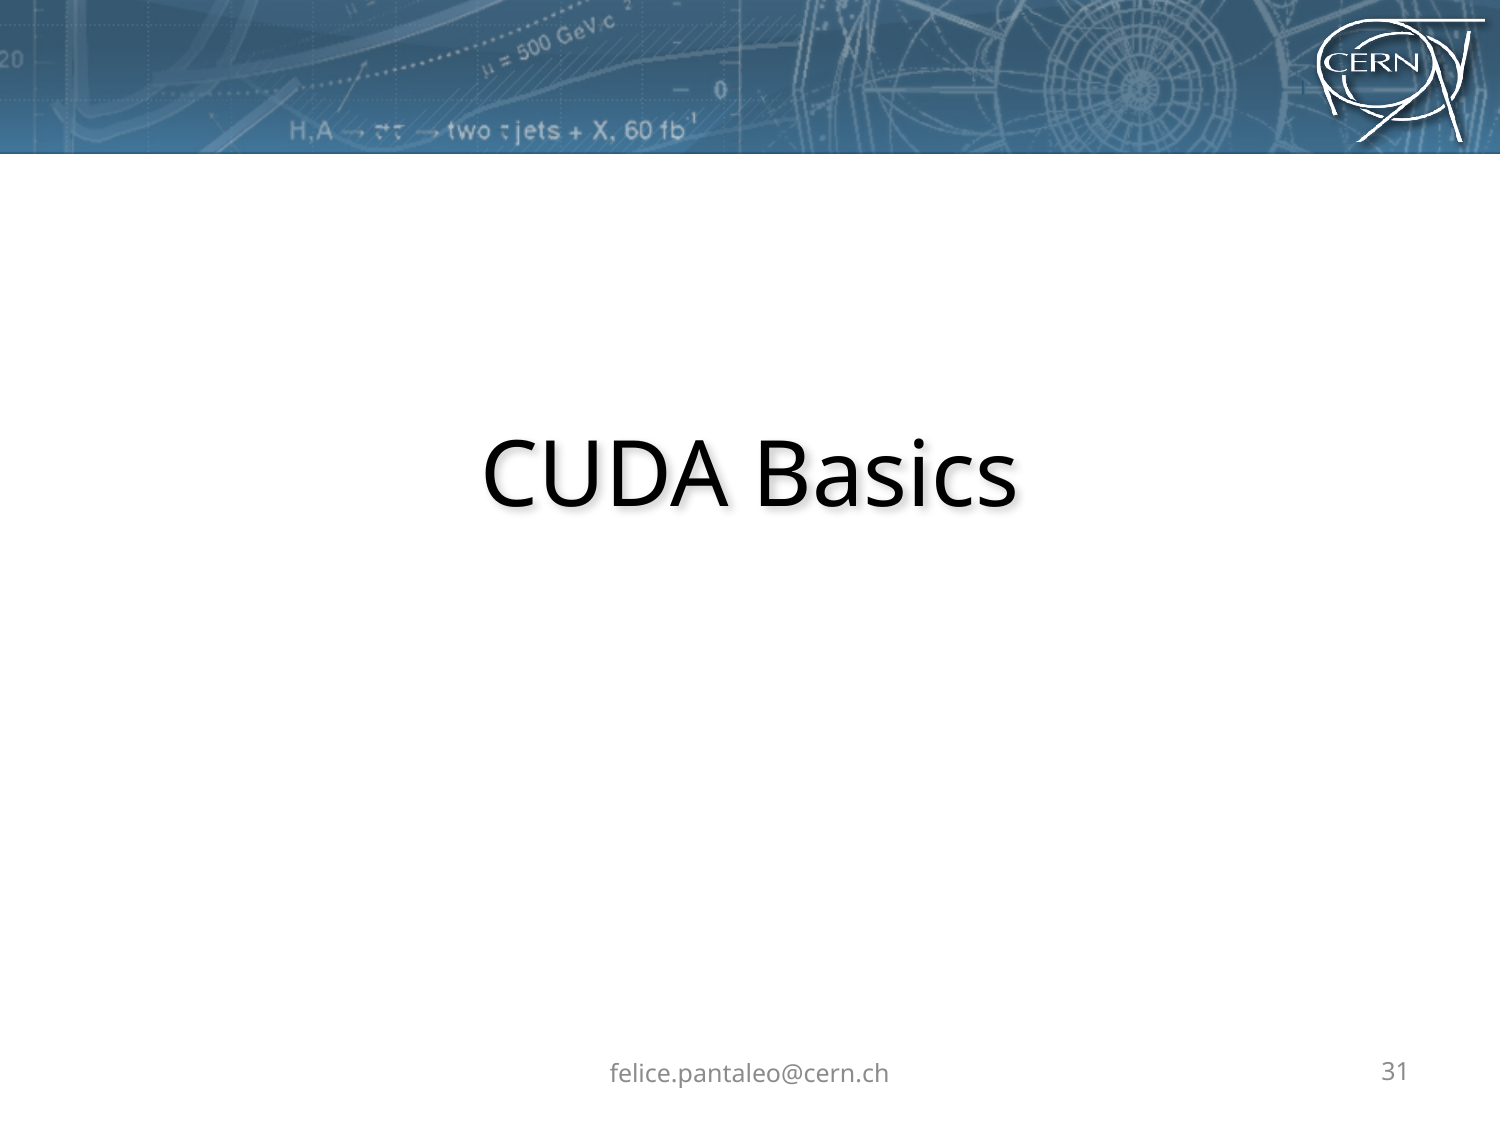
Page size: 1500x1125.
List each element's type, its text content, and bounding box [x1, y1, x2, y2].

slide_number 31 [1074, 1042, 1425, 1103]
title CUDA Basics [112, 349, 1388, 591]
picture [0, 0, 1500, 154]
footer felice.pantaleo@cern.ch [512, 1042, 988, 1103]
